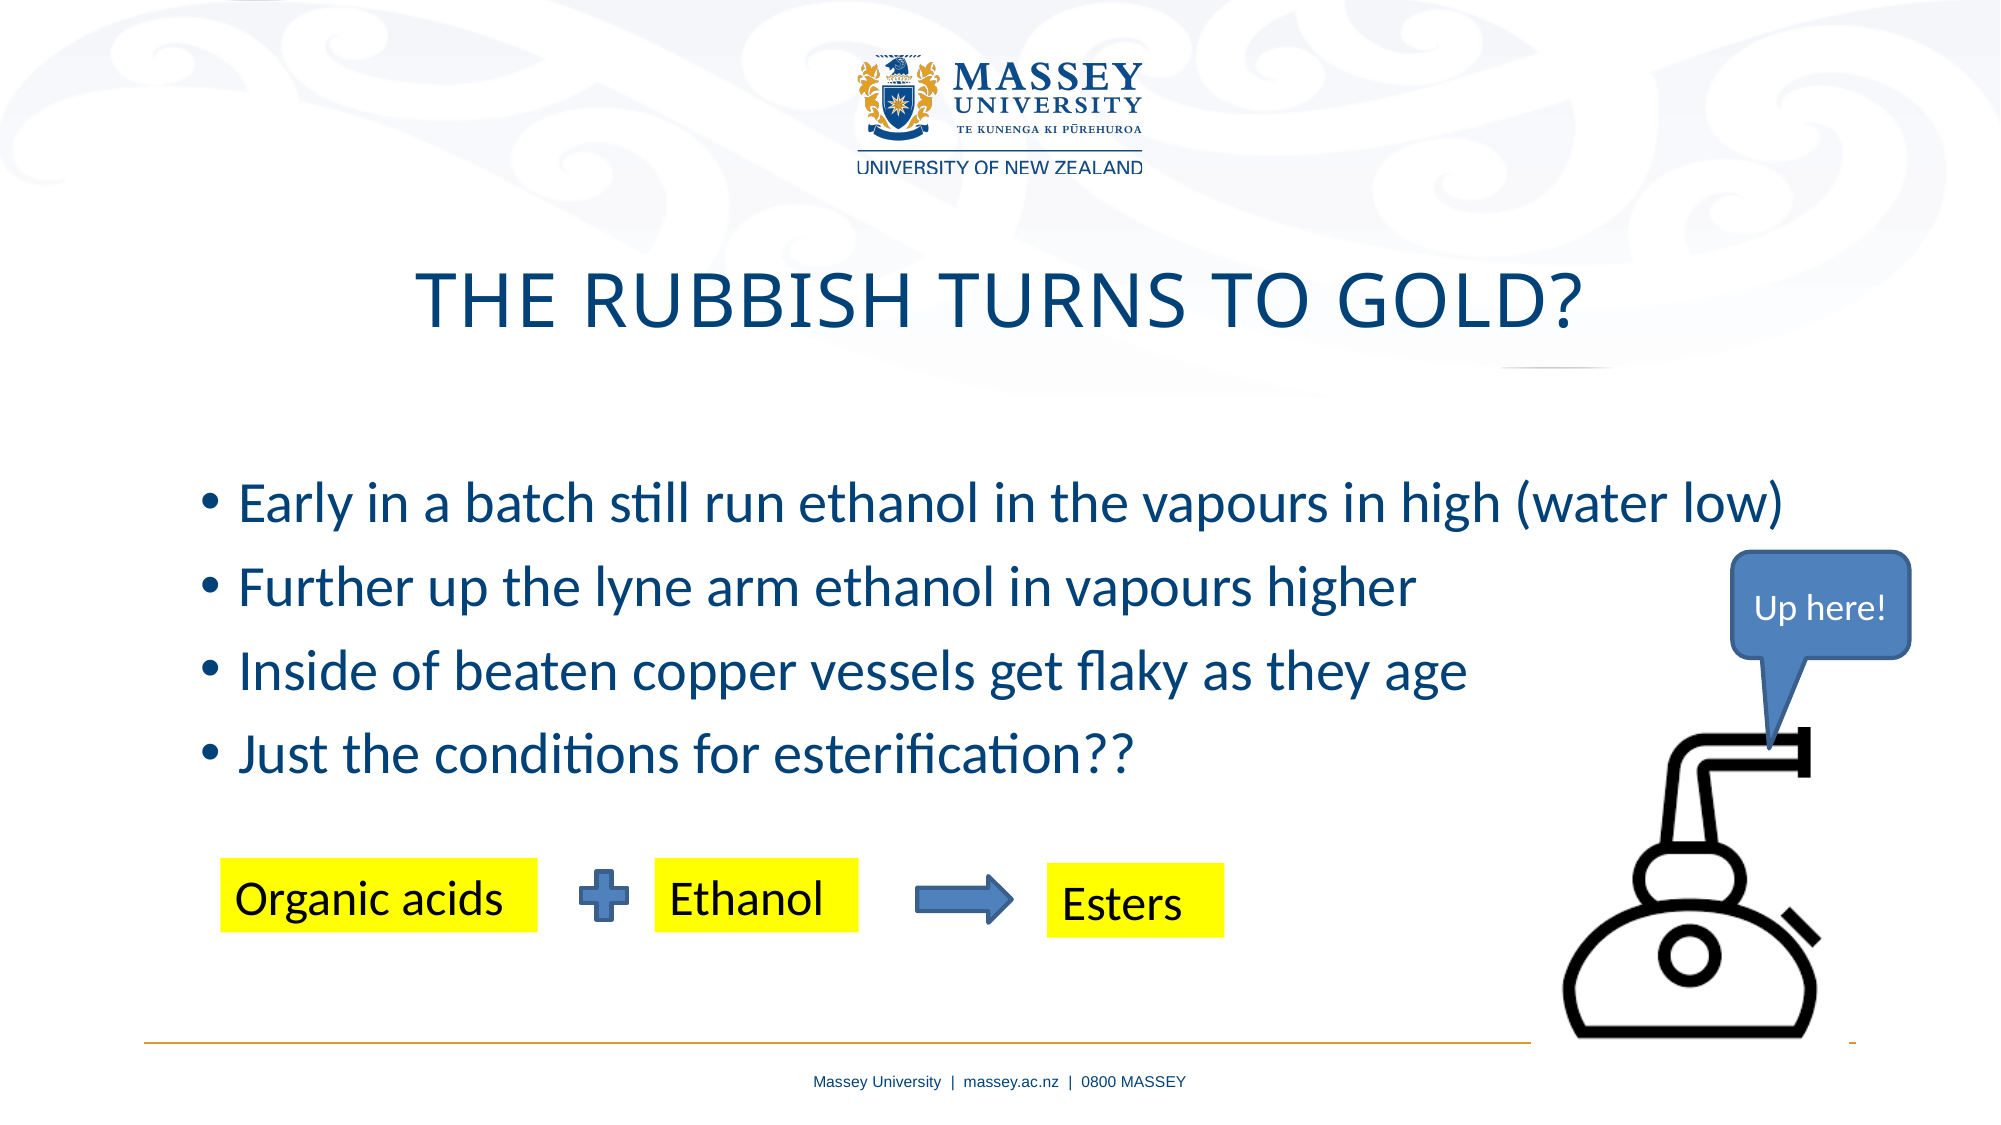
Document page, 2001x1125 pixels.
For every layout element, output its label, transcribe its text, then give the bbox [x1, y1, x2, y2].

text_box Early in a batch still run ethanol in the vapours in high (water low) Further up the lyne arm ethanol in vapours higher Inside of beaten copper vessels get flaky as they age Just the conditions for esterification?? [185, 374, 1910, 1010]
text_box Up here! [1730, 549, 1912, 726]
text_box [220, 857, 1225, 939]
picture [1531, 727, 1849, 1046]
list the Rubbish turns to gold? [143, 245, 1857, 353]
